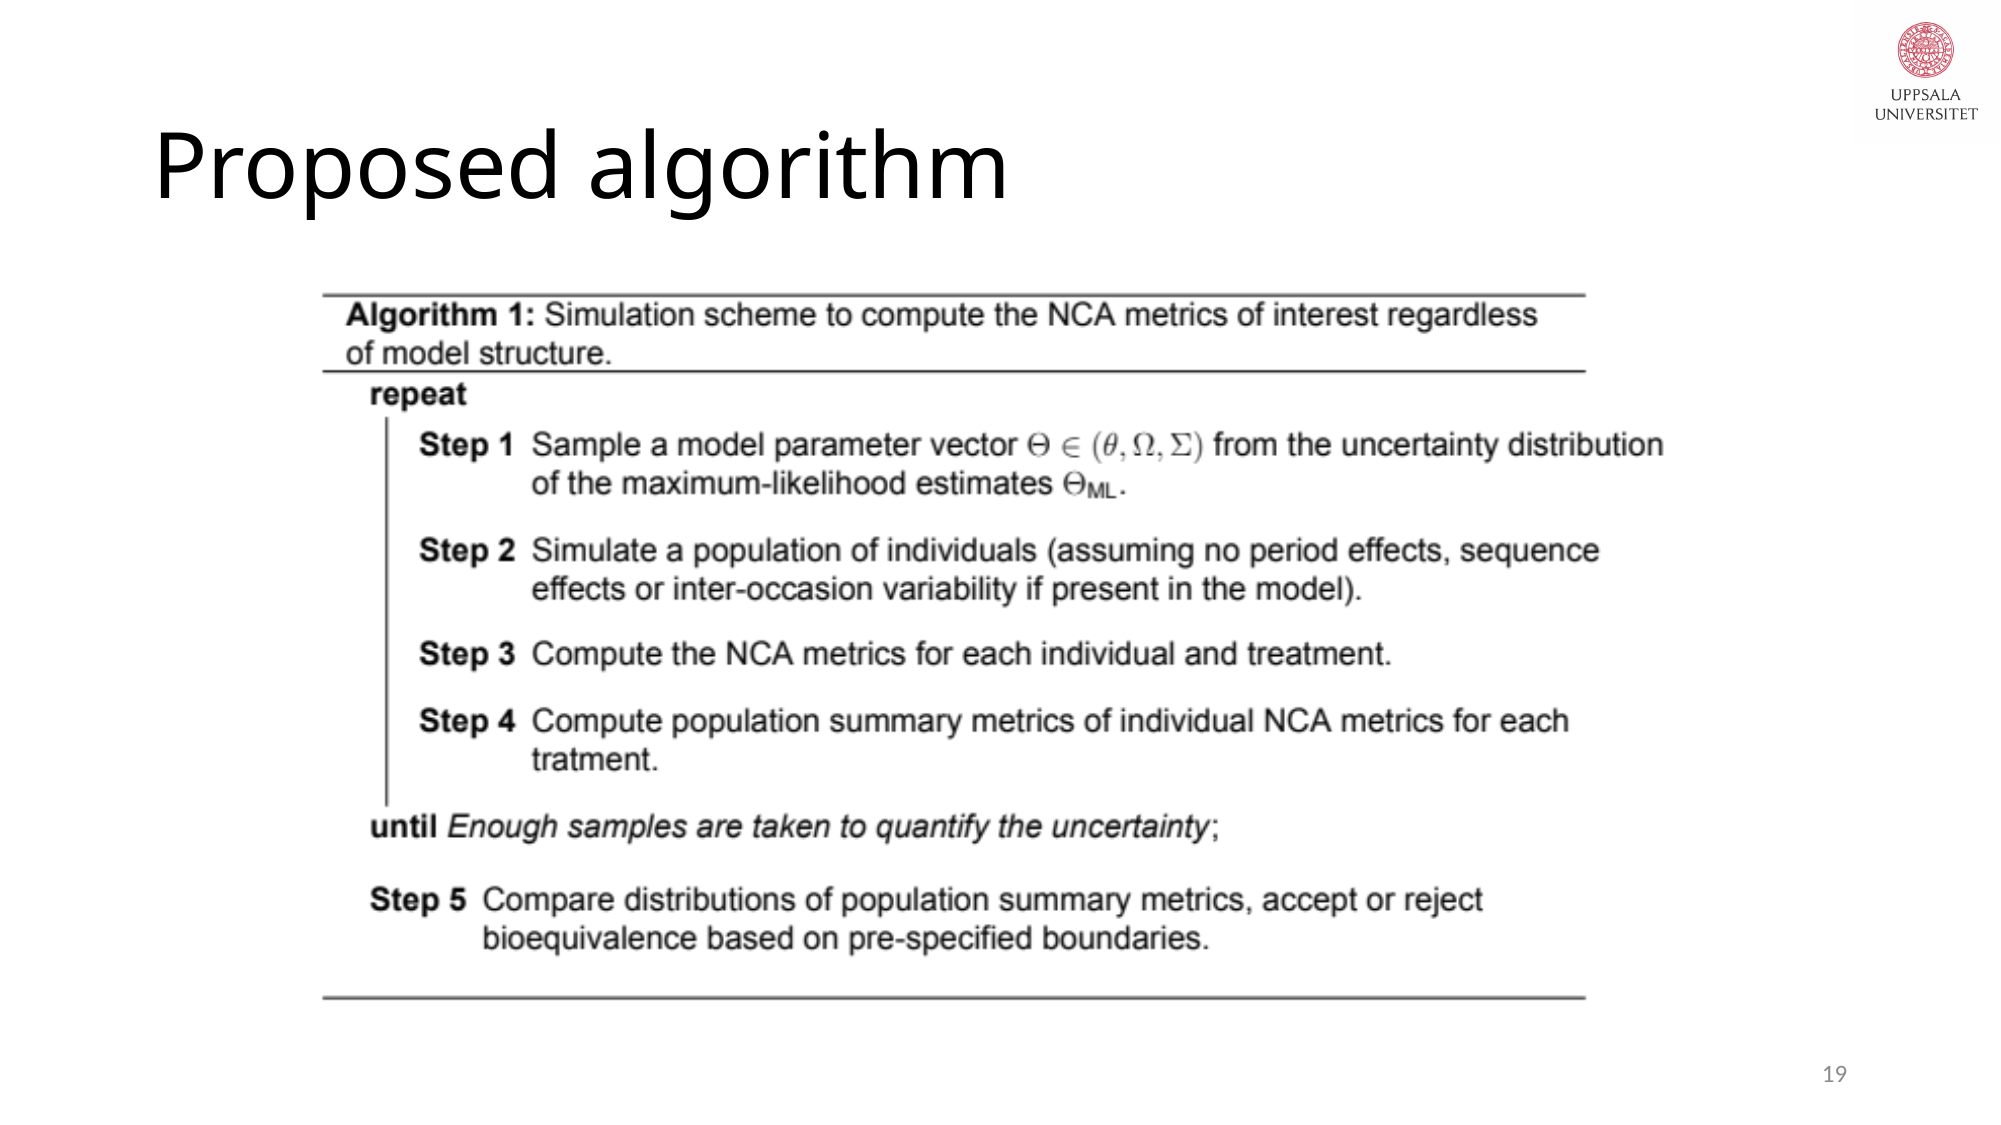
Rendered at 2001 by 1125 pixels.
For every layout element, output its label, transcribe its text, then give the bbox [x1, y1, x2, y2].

picture [252, 259, 1691, 1043]
slide_number 19 [1412, 1042, 1863, 1103]
title Proposed algorithm [137, 59, 1863, 278]
picture [1853, 0, 2000, 146]
